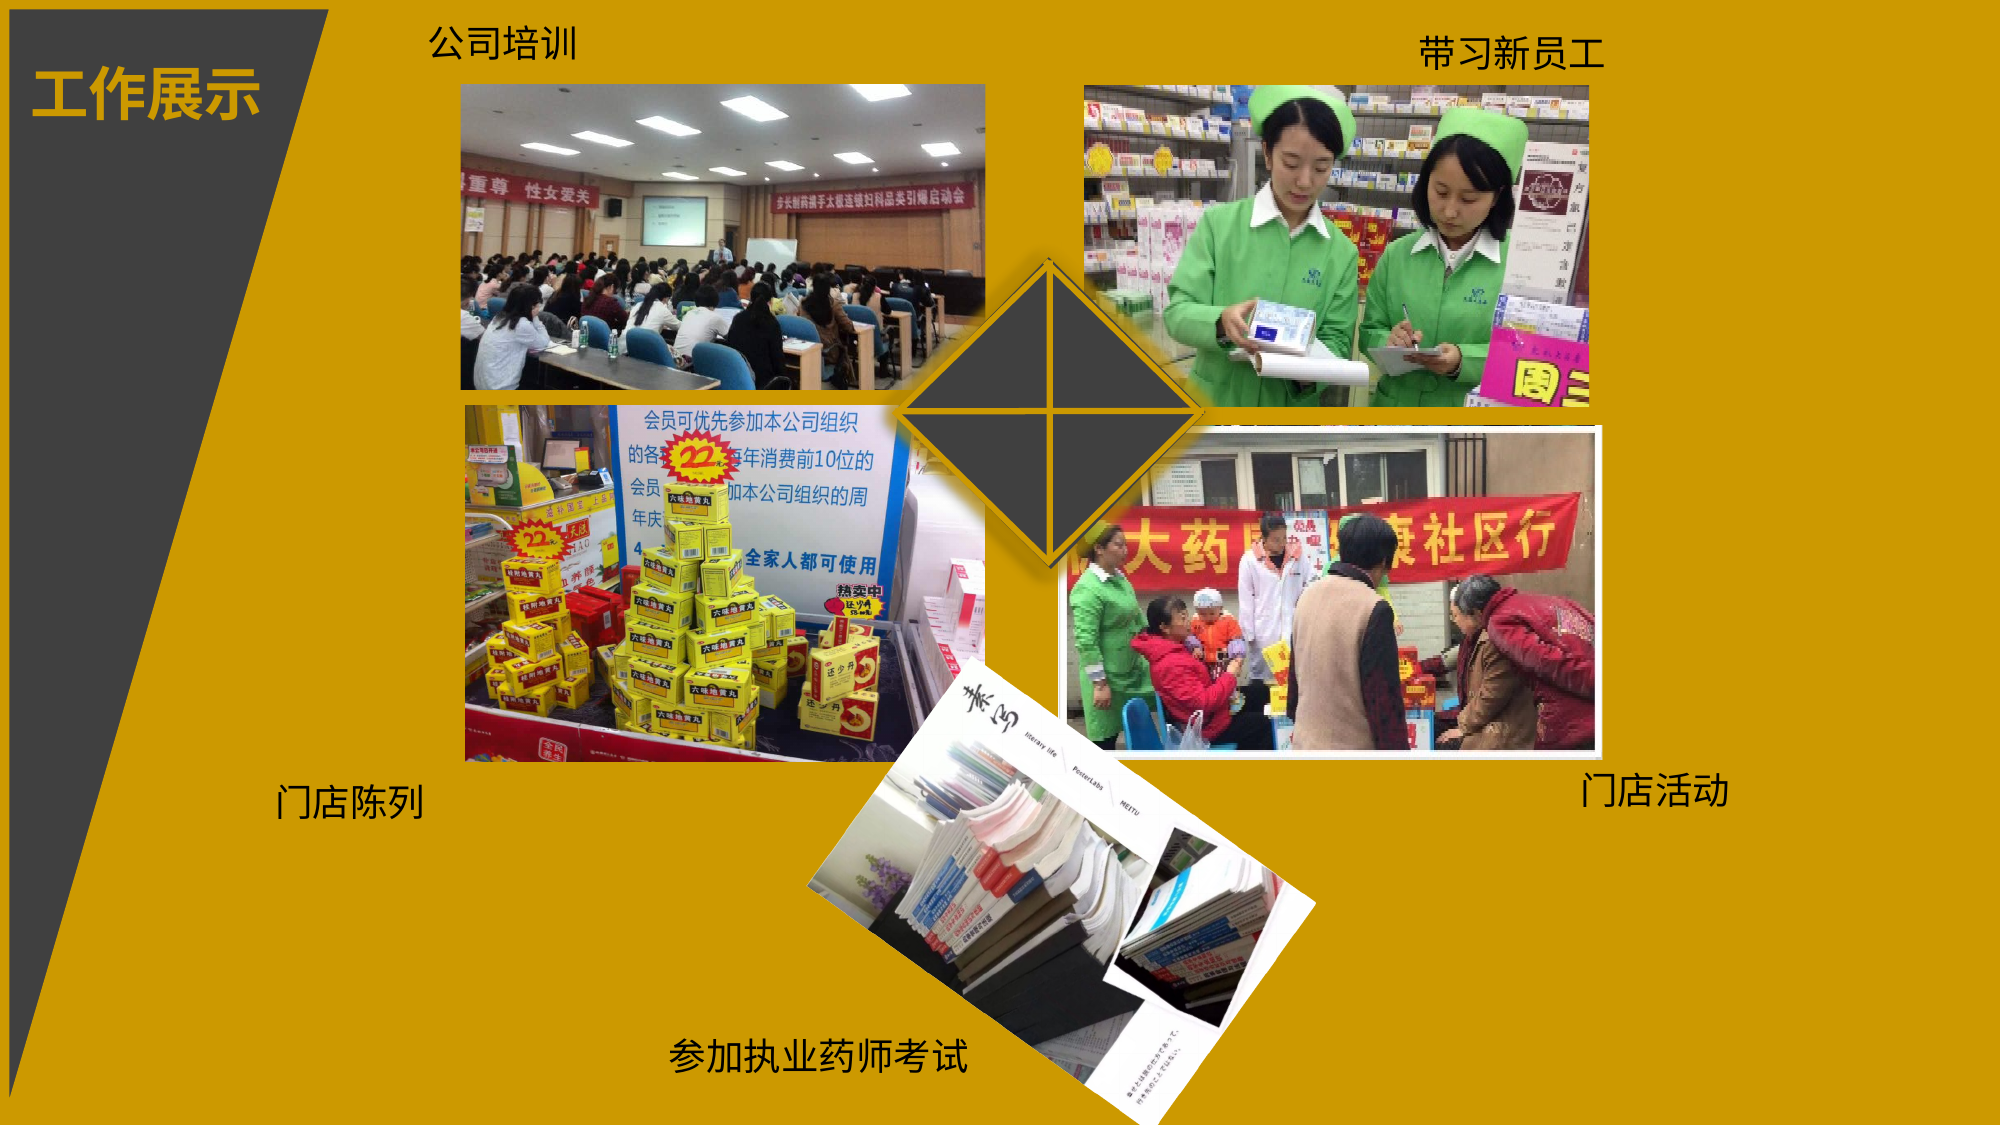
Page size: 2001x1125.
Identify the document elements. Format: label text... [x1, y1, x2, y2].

picture [465, 405, 1603, 1125]
text_box 门店活动 [1565, 759, 2000, 820]
text_box 公司培训 [413, 12, 893, 73]
text_box [3, 135, 298, 1125]
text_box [1050, 260, 1202, 410]
text_box 参加执业药师考试 [653, 1025, 919, 1086]
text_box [895, 263, 1049, 415]
text_box 门店陈列 [260, 771, 888, 832]
text_box [1046, 561, 1058, 570]
text_box 工作展示 [0, 50, 423, 135]
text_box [893, 410, 1051, 565]
picture [460, 84, 986, 390]
picture [1081, 85, 1590, 407]
text_box 带习新员工 [1403, 22, 1958, 83]
text_box [3, 3, 337, 50]
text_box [1051, 413, 1200, 561]
